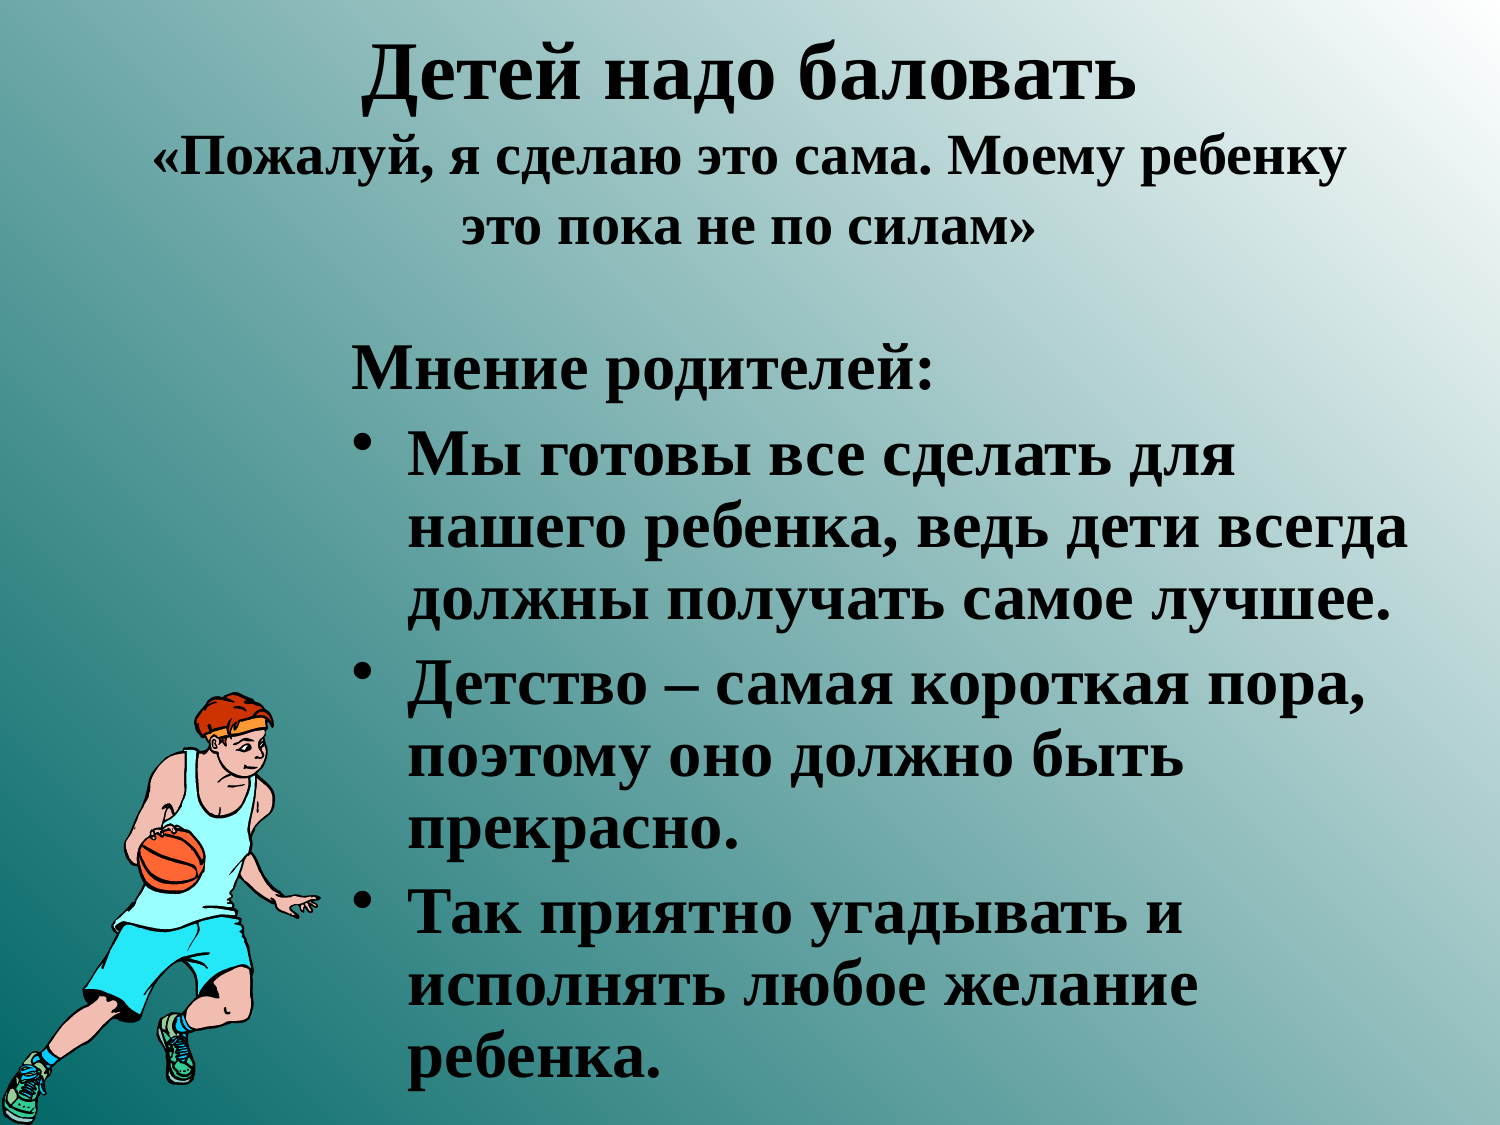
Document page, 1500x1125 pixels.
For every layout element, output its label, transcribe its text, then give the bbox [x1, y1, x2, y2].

title Детей надо баловать «Пожалуй, я сделаю это сама. Моему ребенку это пока не по силам» [112, 42, 1388, 231]
list Мнение родителей: Мы готовы все сделать для нашего ребенка, ведь дети всегда должны получать самое лучшее. Детство – самая короткая пора, поэтому оно должно быть прекрасно. Так приятно угадывать и исполнять любое желание ребенка. [336, 324, 1471, 1125]
